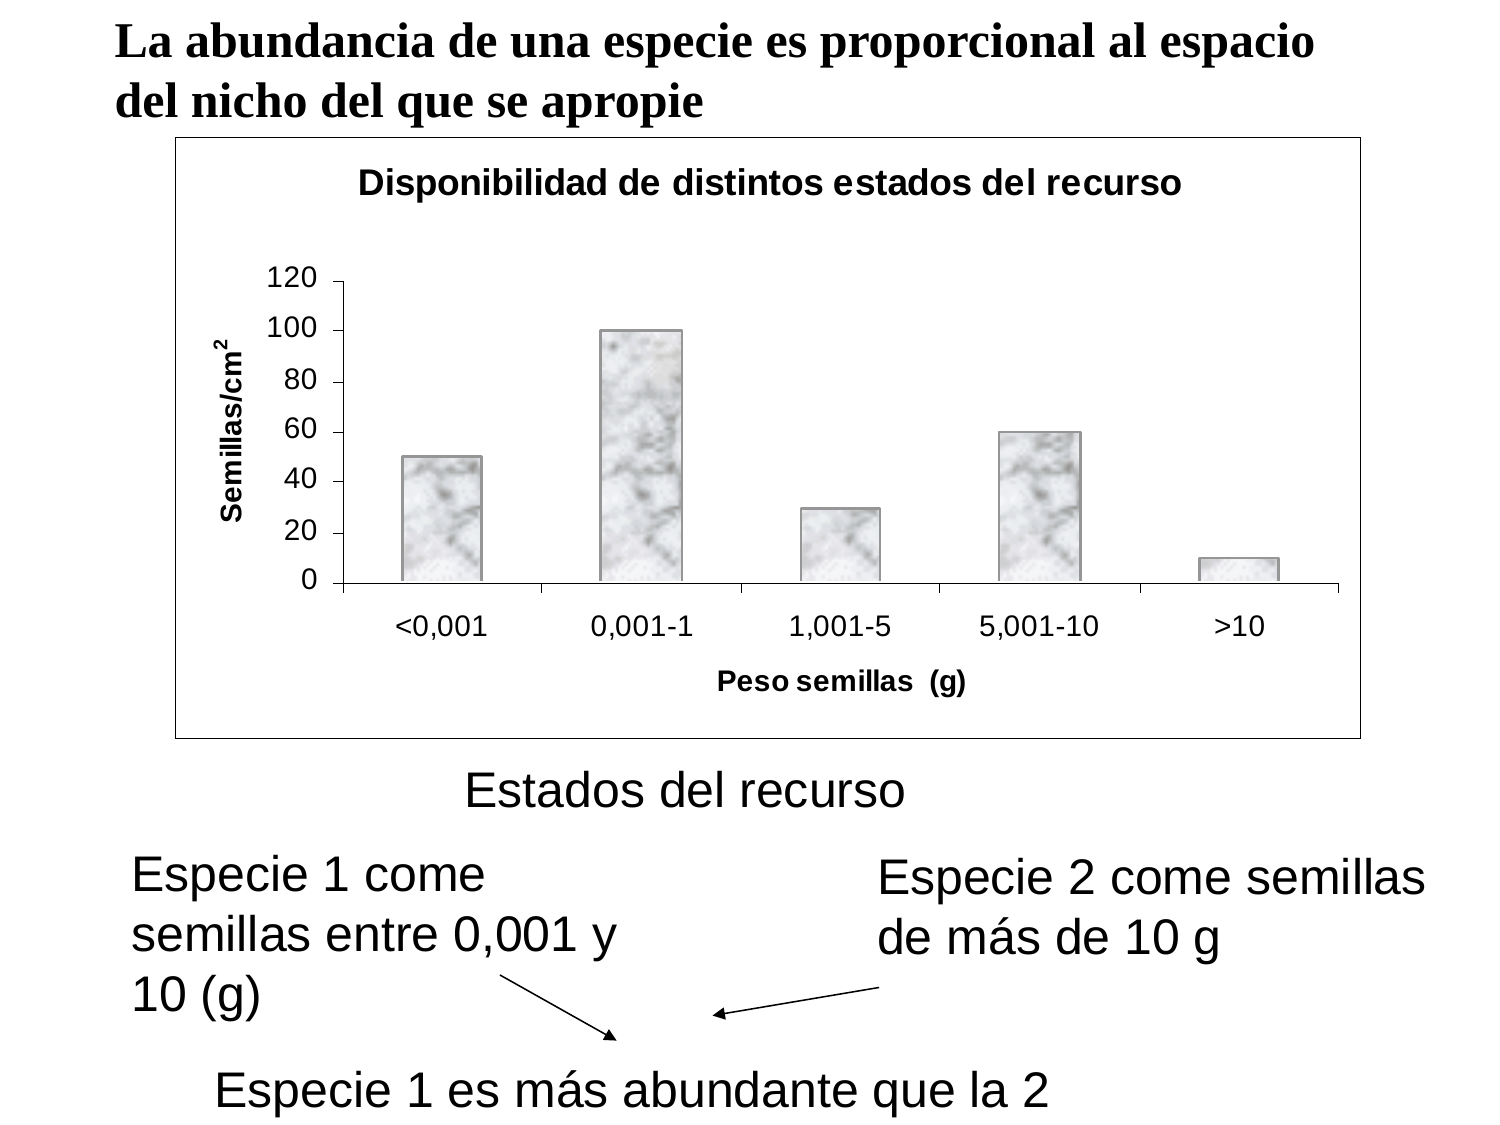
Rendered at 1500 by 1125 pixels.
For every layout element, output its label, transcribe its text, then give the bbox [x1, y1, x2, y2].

text_box Especie 1 come semillas entre 0,001 y 10 (g) [116, 834, 650, 1030]
text_box [499, 974, 617, 1041]
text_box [162, 124, 1375, 752]
text_box [712, 987, 880, 1020]
text_box Estados del recurso [449, 752, 1084, 825]
text_box Especie 2 come semillas de más de 10 g [862, 837, 1500, 973]
text_box Especie 1 es más abundante que la 2 [200, 1049, 1275, 1125]
text_box La abundancia de una especie es proporcional al espacio del nicho del que se apropie [99, 0, 1388, 135]
